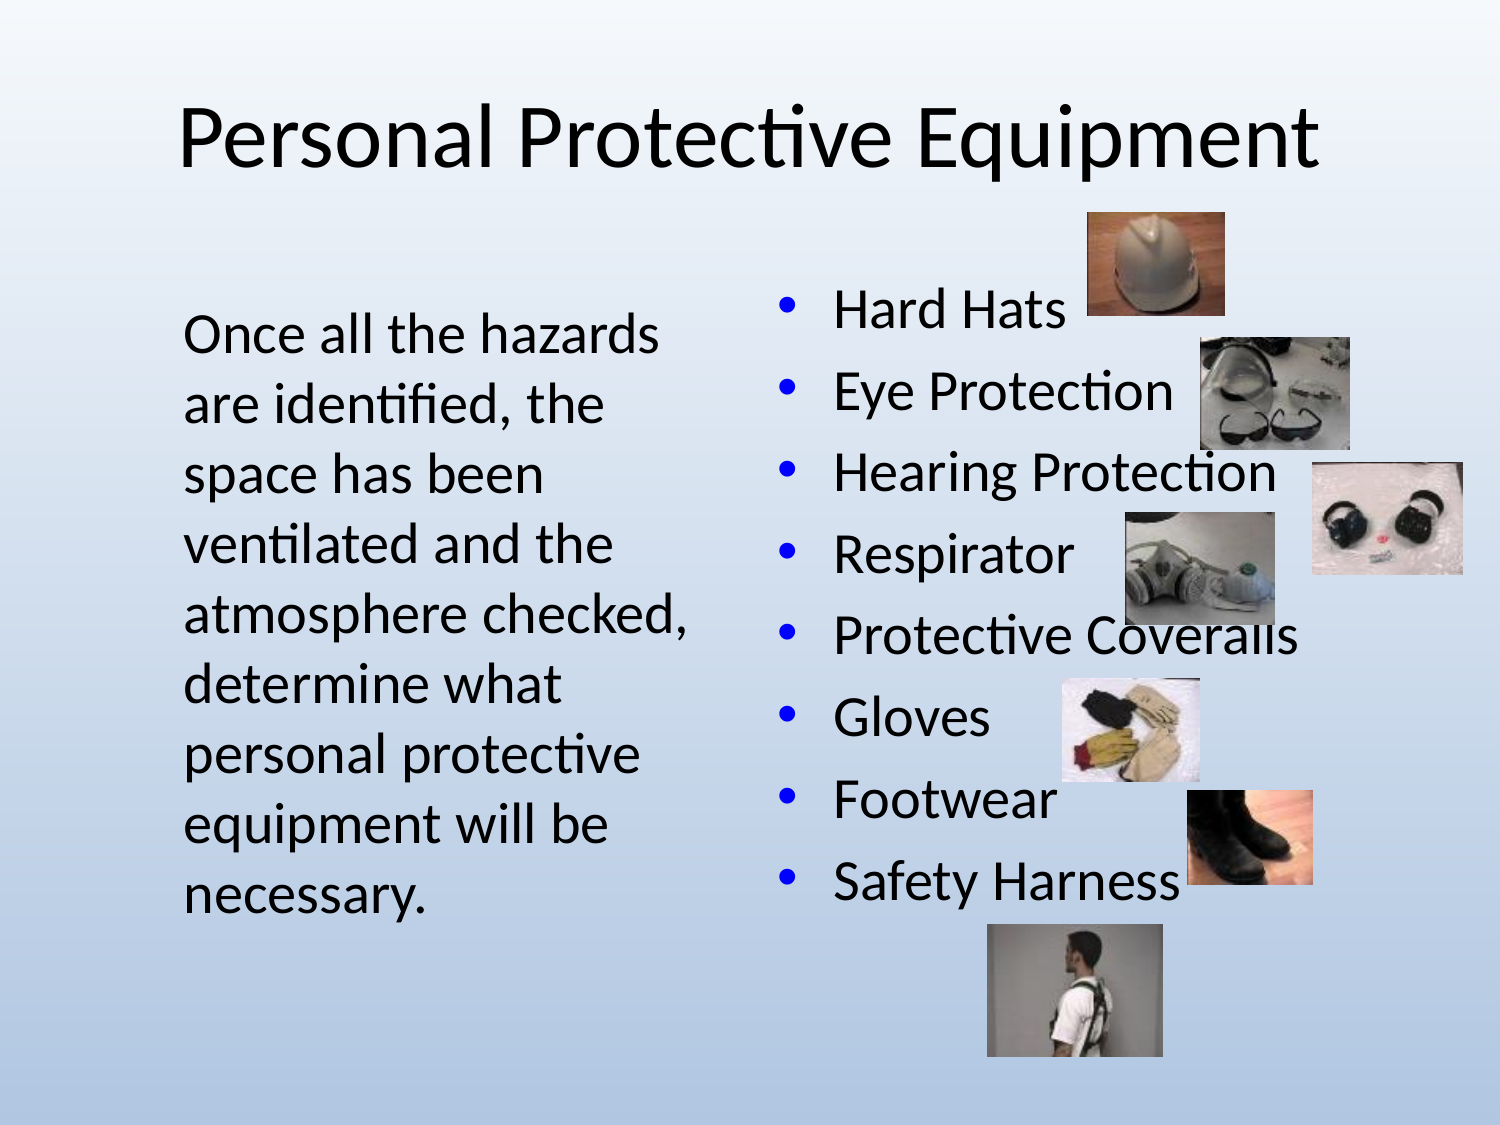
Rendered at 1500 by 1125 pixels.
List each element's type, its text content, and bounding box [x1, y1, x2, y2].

picture [1187, 790, 1313, 885]
list Once all the hazards are identified, the space has been ventilated and the atmosphere checked, determine what personal protective equipment will be necessary. [112, 287, 738, 963]
picture [1124, 512, 1276, 626]
title Personal Protective Equipment [112, 37, 1388, 225]
list Hard Hats Eye Protection Hearing Protection Respirator Protective Coveralls Gloves Footwear Safety Harness [762, 262, 1388, 988]
picture [1312, 462, 1463, 576]
picture [1199, 337, 1351, 451]
picture [1087, 212, 1226, 316]
picture [1062, 677, 1201, 782]
picture [987, 924, 1163, 1057]
